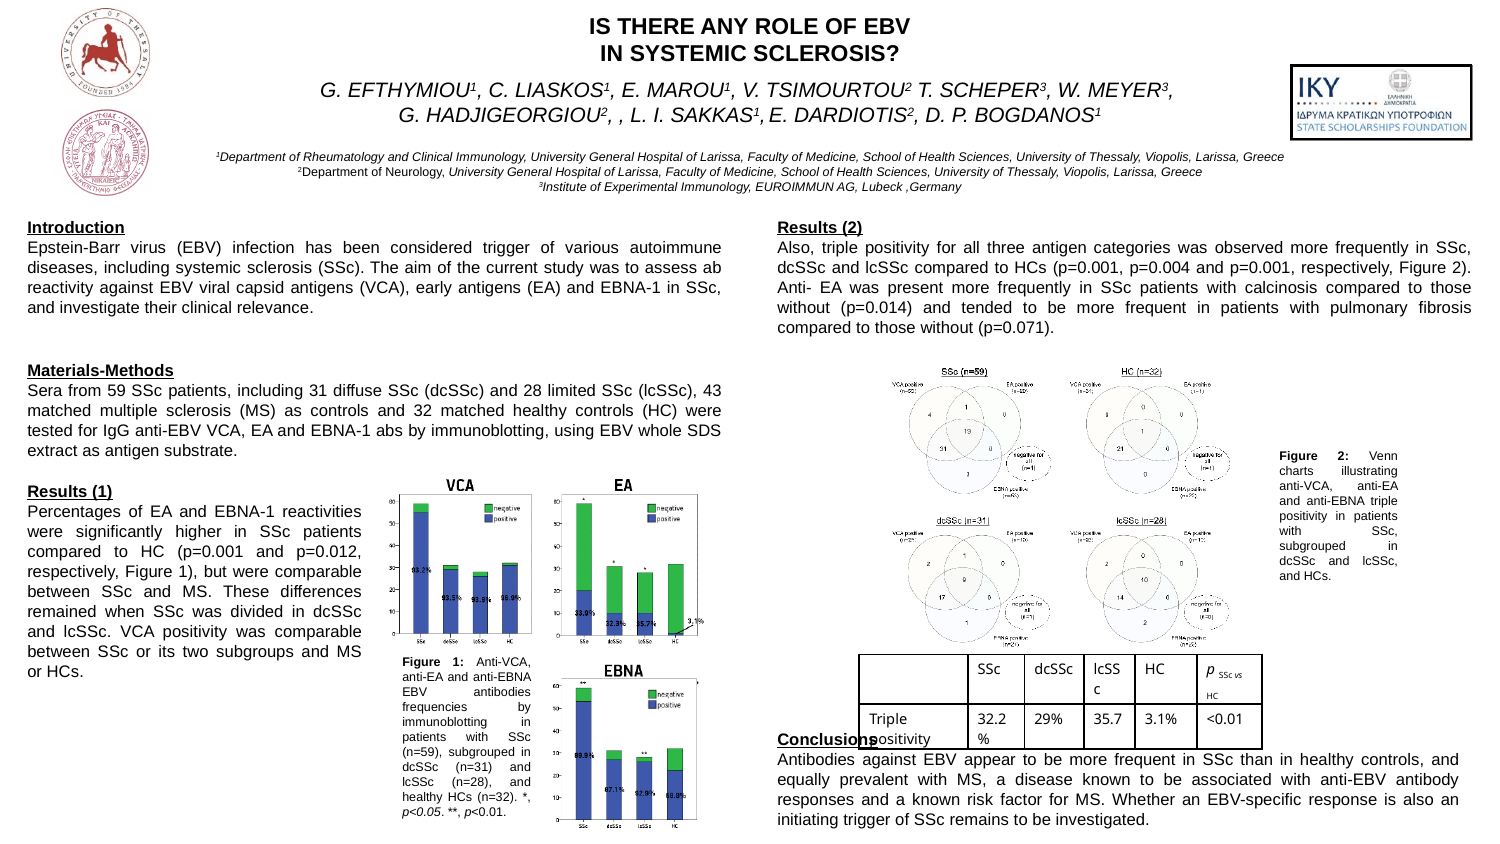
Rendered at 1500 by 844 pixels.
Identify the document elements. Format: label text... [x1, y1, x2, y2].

picture [882, 365, 1240, 655]
table_cell <0.01 [1198, 705, 1261, 748]
table_header p SSc vs HC [1198, 655, 1261, 703]
text_box Introduction Epstein-Barr virus (EBV) infection has been considered trigger of various autoimmune diseases, including systemic sclerosis (SSc). The aim of the current study was to assess ab reactivity against EBV viral capsid antigens (VCA), early antigens (EA) and EBNA-1 in SSc, and investigate their clinical relevance. [12, 209, 738, 324]
table_cell 32.2% [969, 705, 1024, 748]
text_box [61, 8, 151, 198]
table_cell 35.7 [1085, 705, 1134, 748]
table_header SSc [969, 663, 1024, 703]
table_header lcSSc [1085, 663, 1134, 703]
table_header HC [1136, 663, 1196, 703]
table_cell Triple positivity [860, 705, 967, 748]
picture [374, 473, 725, 835]
picture [1289, 63, 1474, 141]
text_box Conclusions Antibodies against EBV appear to be more frequent in SSc than in healthy controls, and equally prevalent with MS, a disease known to be associated with anti-EBV antibody responses and a known risk factor for MS. Whether an EBV-specific response is also an initiating trigger of SSc remains to be investigated. [762, 721, 1475, 837]
text_box Figure 2: Venn charts illustrating anti-VCA, anti-EA and anti-EBNA triple positivity in patients with SSc, subgrouped in dcSSc and lcSSc, and HCs. [1264, 440, 1413, 591]
table_header [860, 655, 967, 703]
table_cell 29% [1025, 705, 1083, 748]
text_box Results (2) Also, triple positivity for all three antigen categories was observed more frequently in SSc, dcSSc and lcSSc compared to HCs (p=0.001, p=0.004 and p=0.001, respectively, Figure 2). Anti- EA was present more frequently in SSc patients with calcinosis compared to those without (p=0.014) and tended to be more frequent in patients with pulmonary fibrosis compared to those without (p=0.071). [762, 209, 1488, 344]
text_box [153, 9, 1382, 198]
table_header dcSSc [1025, 663, 1083, 703]
text_box Materials-Methods Sera from 59 SSc patients, including 31 diffuse SSc (dcSSc) and 28 limited SSc (lcSSc), 43 matched multiple sclerosis (MS) as controls and 32 matched healthy controls (HC) were tested for IgG anti-EBV VCA, EA and EBNA-1 abs by immunoblotting, using EBV whole SDS extract as antigen substrate. [12, 352, 738, 468]
text_box Results (1) Percentages of EA and EBNA-1 reactivities were significantly higher in SSc patients compared to HC (p=0.001 and p=0.012, respectively, Figure 1), but were comparable between SSc and MS. These differences remained when SSc was divided in dcSSc and lcSSc. VCA positivity was comparable between SSc or its two subgroups and MS or HCs. [12, 473, 373, 689]
table_cell 3.1% [1136, 705, 1196, 748]
